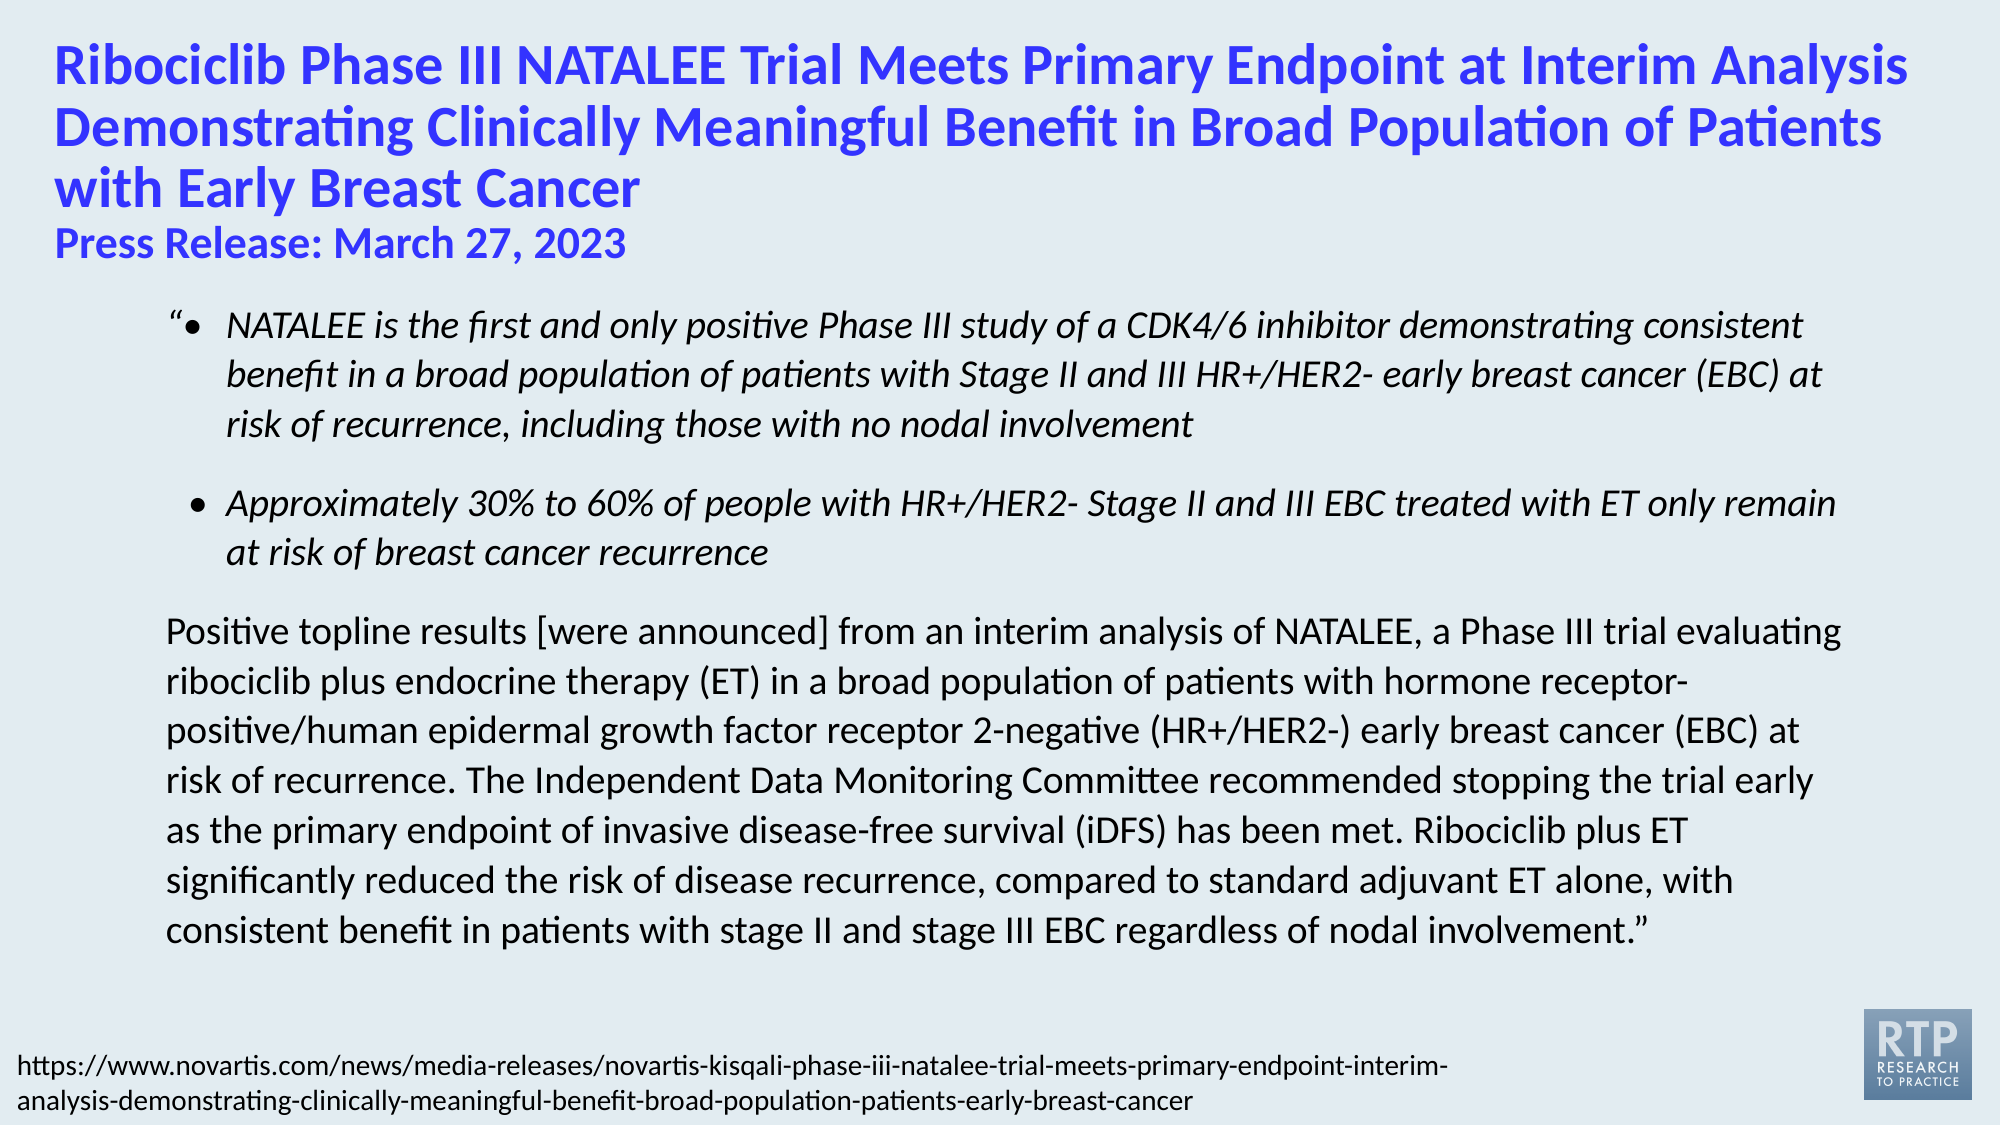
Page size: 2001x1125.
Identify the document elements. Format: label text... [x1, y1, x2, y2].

list “• NATALEE is the first and only positive Phase III study of a CDK4/6 inhibitor demonstrating consistent benefit in a broad population of patients with Stage II and III HR+/HER2- early breast cancer (EBC) at risk of recurrence, including those with no nodal involvement • Approximately 30% to 60% of people with HR+/HER2- Stage II and III EBC treated with ET only remain at risk of breast cancer recurrence Positive topline results [were announced] from an interim analysis of NATALEE, a Phase III trial evaluating ribociclib plus endocrine therapy (ET) in a broad population of patients with hormone receptor-positive/human epidermal growth factor receptor 2-negative (HR+/HER2-) early breast cancer (EBC) at risk of recurrence. The Independent Data Monitoring Committee recommended stopping the trial early as the primary endpoint of invasive disease-free survival (iDFS) has been met. Ribociclib plus ET significantly reduced the risk of disease recurrence, compared to standard adjuvant ET alone, with consistent benefit in patients with stage II and stage III EBC regardless of nodal involvement.” [149, 295, 1850, 1051]
text_box https://www.novartis.com/news/media-releases/novartis-kisqali-phase-iii-natalee-trial-meets-primary-endpoint-interim-analysis-demonstrating-clinically-meaningful-benefit-broad-population-patients-early-breast-cancer [2, 1039, 1520, 1124]
title Ribociclib Phase III NATALEE Trial Meets Primary Endpoint at Interim Analysis Demonstrating Clinically Meaningful Benefit in Broad Population of Patients with Early Breast Cancer Press Release: March 27, 2023 [54, 36, 1958, 268]
